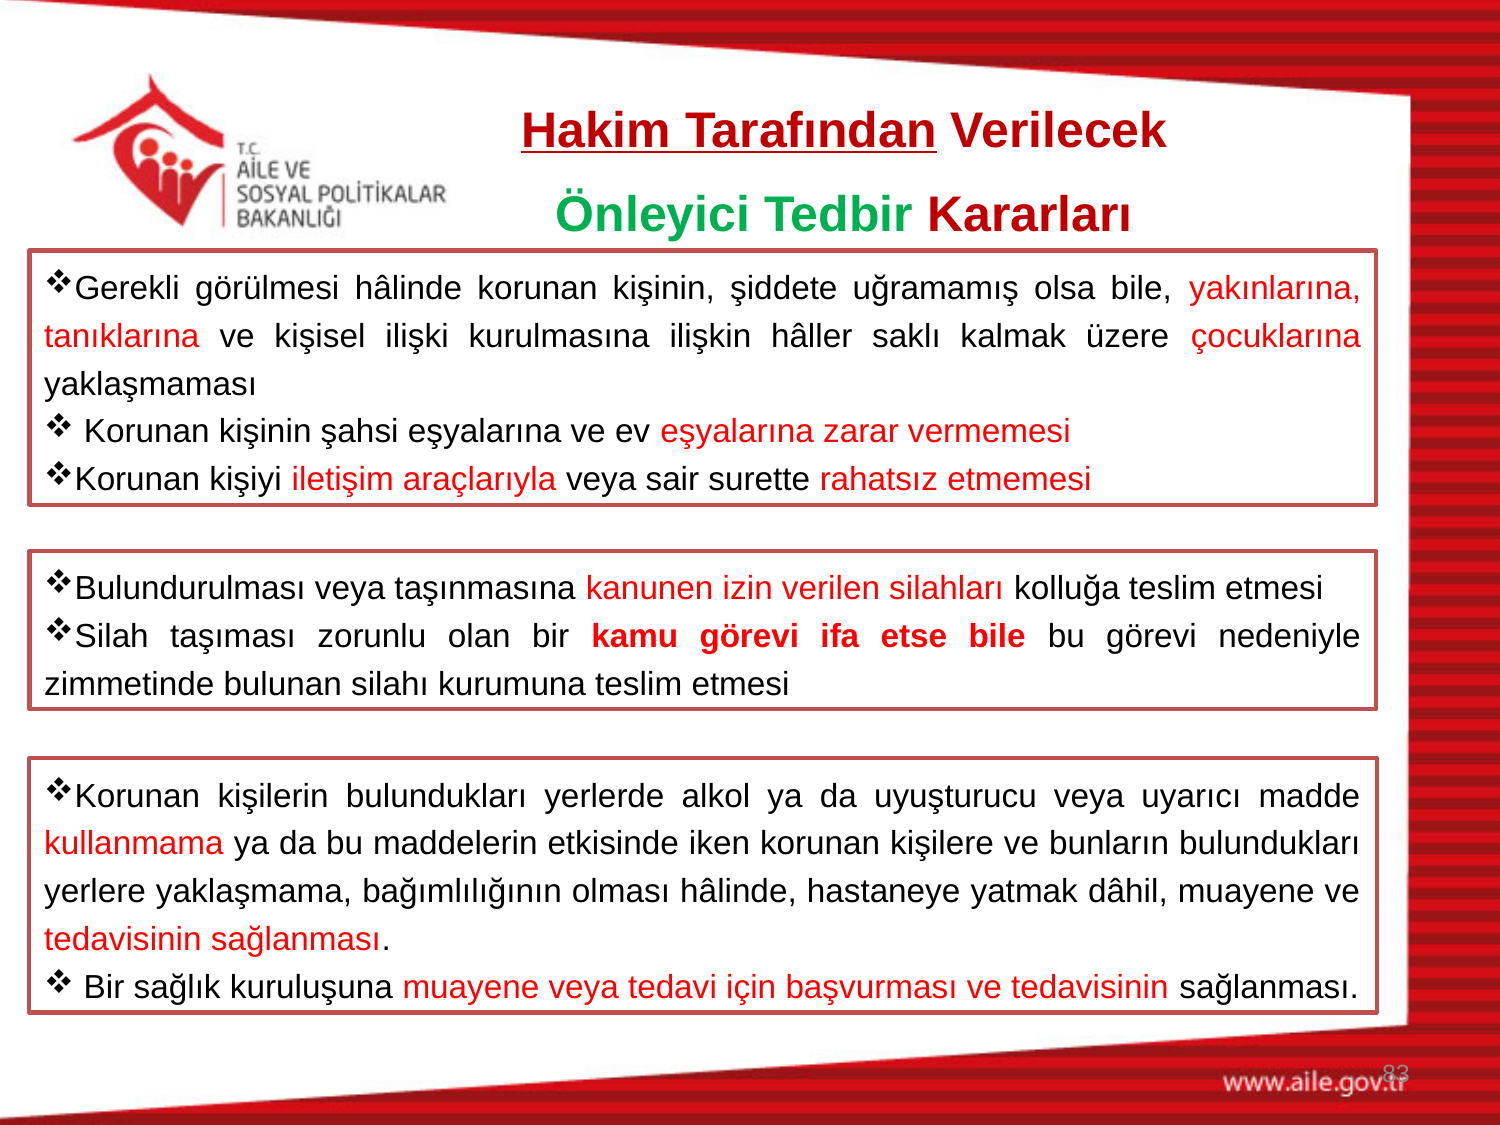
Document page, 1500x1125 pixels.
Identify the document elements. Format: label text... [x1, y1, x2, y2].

text_box Gerekli görülmesi hâlinde korunan kişinin, şiddete uğramamış olsa bile, yakınlarına, tanıklarına ve kişisel ilişki kurulmasına ilişkin hâller saklı kalmak üzere çocuklarına yaklaşmaması Korunan kişinin şahsi eşyalarına ve ev eşyalarına zarar vermemesi Korunan kişiyi iletişim araçlarıyla veya sair surette rahatsız etmemesi [27, 248, 1378, 507]
text_box Hakim Tarafından Verilecek Önleyici Tedbir Kararları [430, 66, 1258, 248]
text_box Bulundurulması veya taşınmasına kanunen izin verilen silahları kolluğa teslim etmesi Silah taşıması zorunlu olan bir kamu görevi ifa etse bile bu görevi nedeniyle zimmetinde bulunan silahı kurumuna teslim etmesi [27, 549, 1378, 711]
slide_number 83 [1074, 1042, 1425, 1103]
picture [0, 0, 1500, 1125]
text_box Korunan kişilerin bulundukları yerlerde alkol ya da uyuşturucu veya uyarıcı madde kullanmama ya da bu maddelerin etkisinde iken korunan kişilere ve bunların bulundukları yerlere yaklaşmama, bağımlılığının olması hâlinde, hastaneye yatmak dâhil, muayene ve tedavisinin sağlanması. Bir sağlık kuruluşuna muayene veya tedavi için başvurması ve tedavisinin sağlanması. [27, 756, 1379, 1015]
